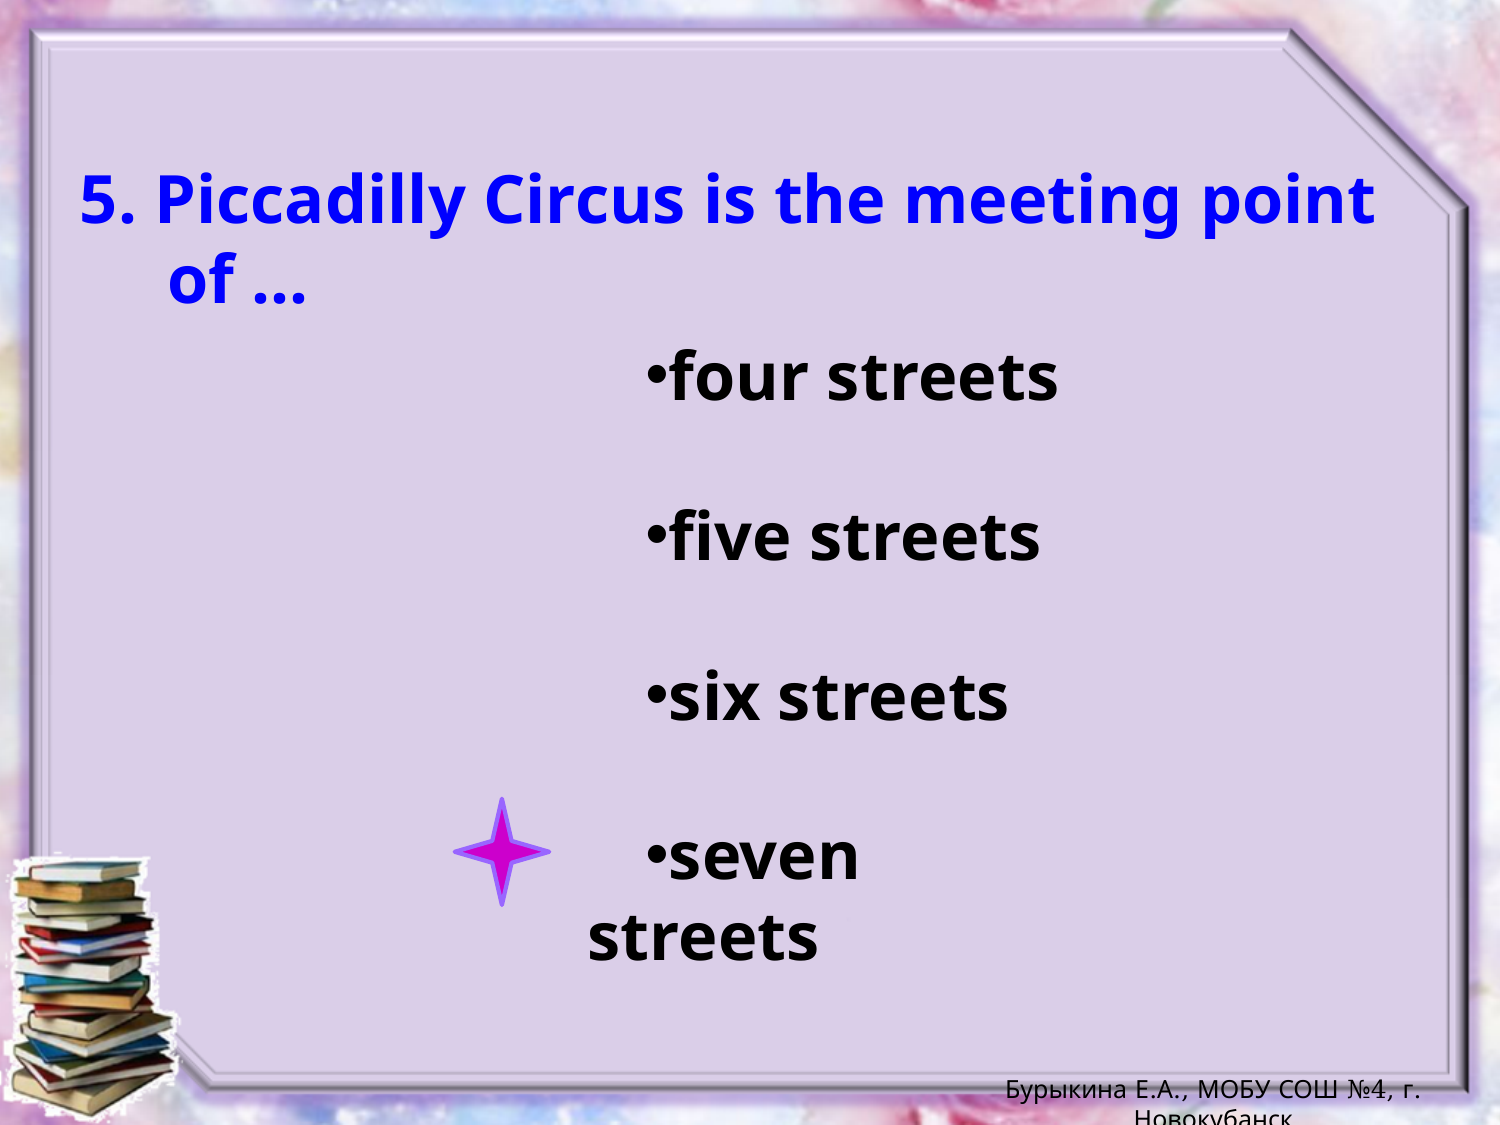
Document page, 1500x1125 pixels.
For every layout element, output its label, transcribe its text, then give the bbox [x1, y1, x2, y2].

text_box Бурыкина Е.А., МОБУ СОШ №4, г. Новокубанск [927, 1082, 1500, 1125]
list 5. Piccadilly Circus is the meeting point of … [64, 148, 1426, 339]
picture [0, 0, 1500, 1125]
text_box four streets five streets six streets seven streets [537, 326, 1117, 929]
text_box [452, 796, 552, 908]
